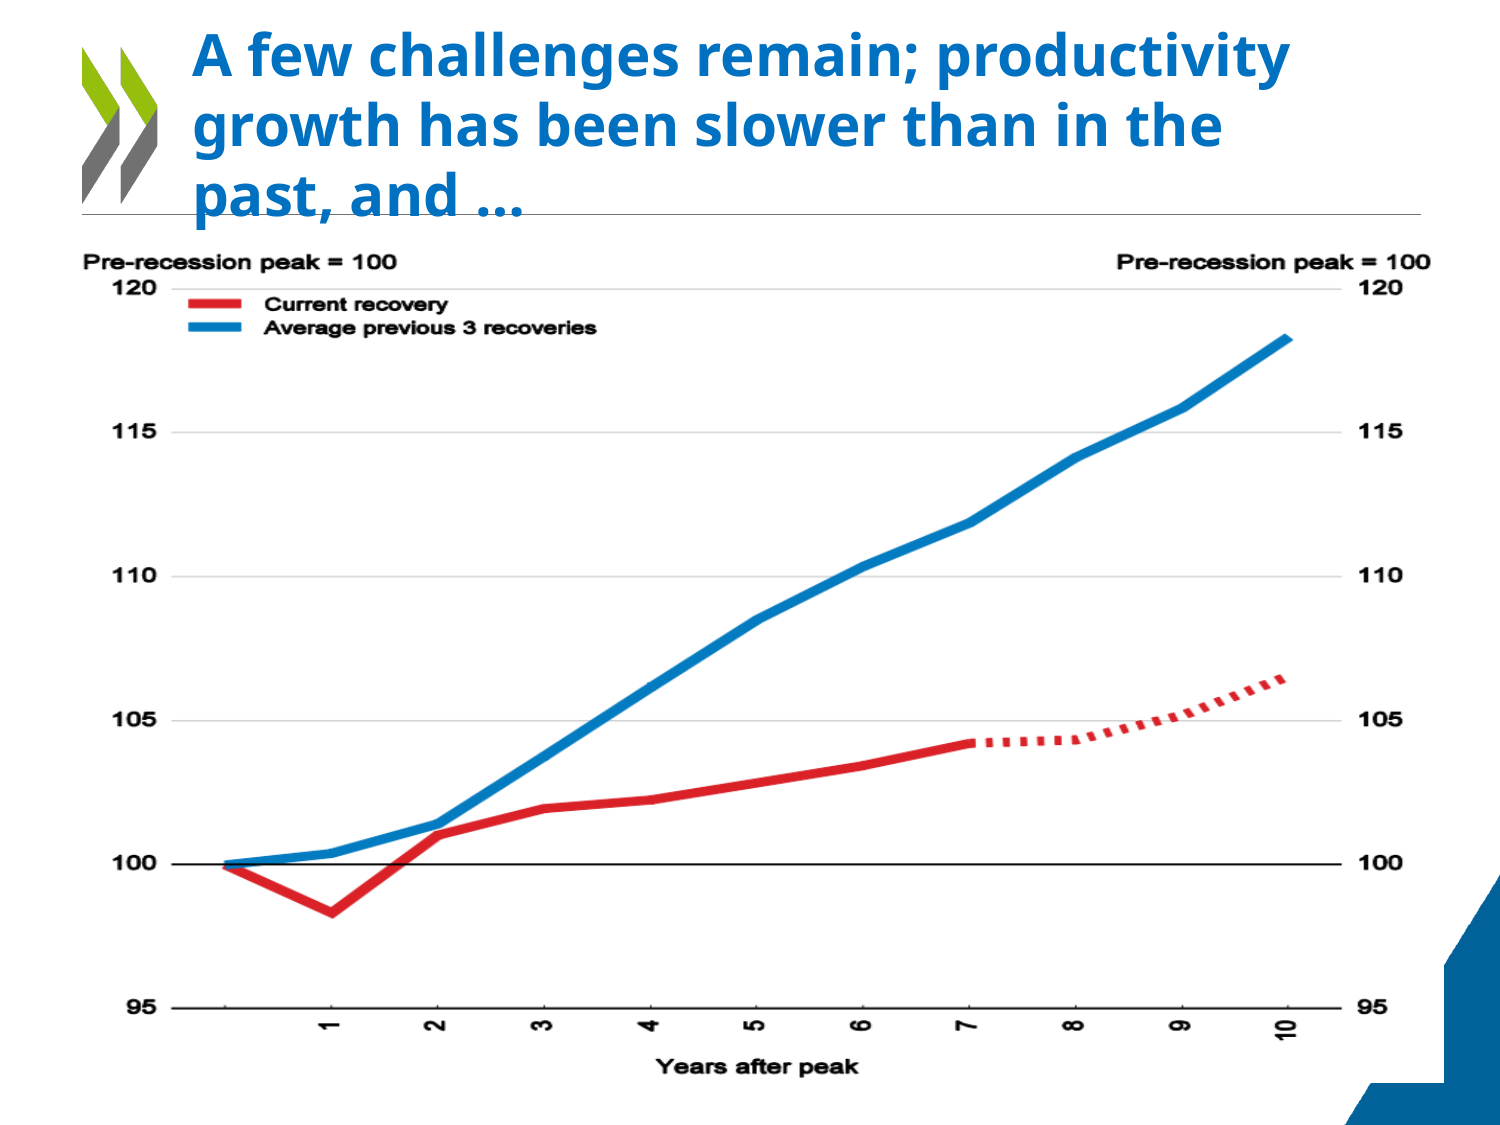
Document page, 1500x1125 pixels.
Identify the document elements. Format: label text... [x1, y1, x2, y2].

title A few challenges remain; productivity growth has been slower than in the past, and … [177, 38, 1394, 207]
picture [64, 243, 1500, 1125]
